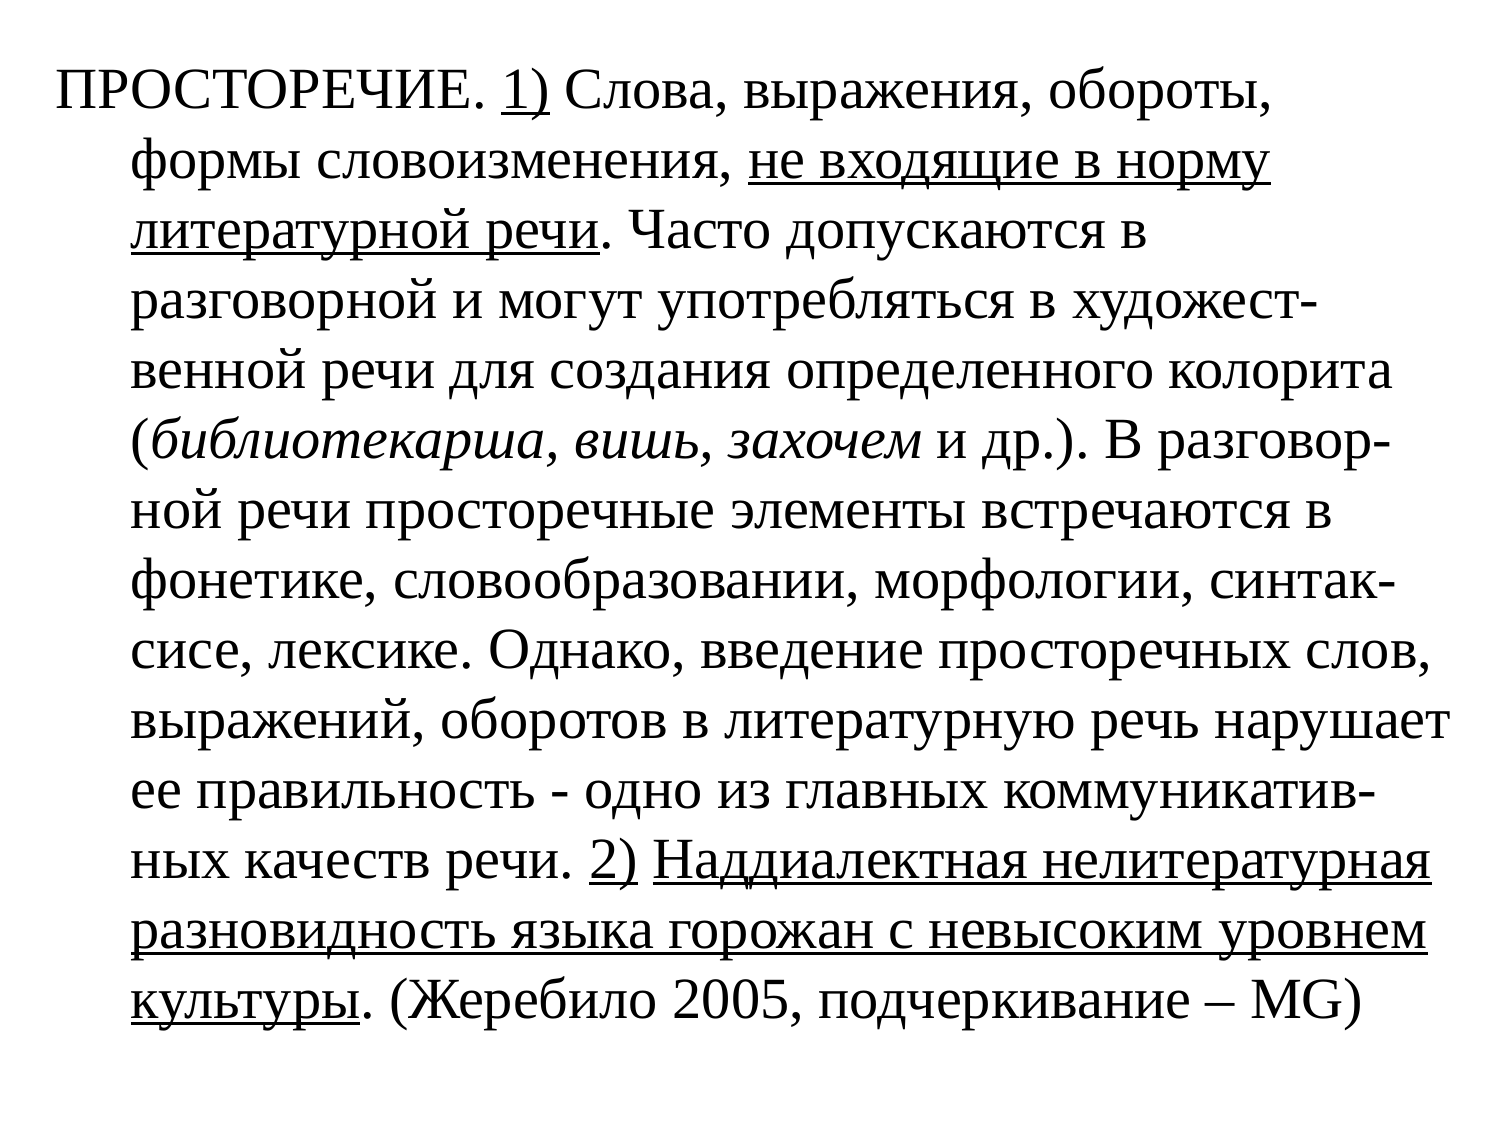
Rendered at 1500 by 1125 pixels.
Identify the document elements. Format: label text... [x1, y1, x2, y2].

list ПРОСТОРЕЧИЕ. 1) Слова, выражения, обороты, формы словоизменения, не входящие в норму литературной речи. Часто допускаются в разговорной и могут употребляться в художест-венной речи для создания определенного колорита (библиотекарша, вишь, захочем и др.). В разговор-ной речи просторечные элементы встречаются в фонетике, словообразовании, морфологии, синтак-сисе, лексике. Однако, введение просторечных слов, выражений, оборотов в литературную речь нарушает ее правильность - одно из главных коммуникатив-ных качеств речи. 2) Наддиалектная нелитературная разновидность языка горожан с невысоким уровнем культуры. (Жеребило 2005, подчеркивание – MG) [41, 42, 1472, 1071]
